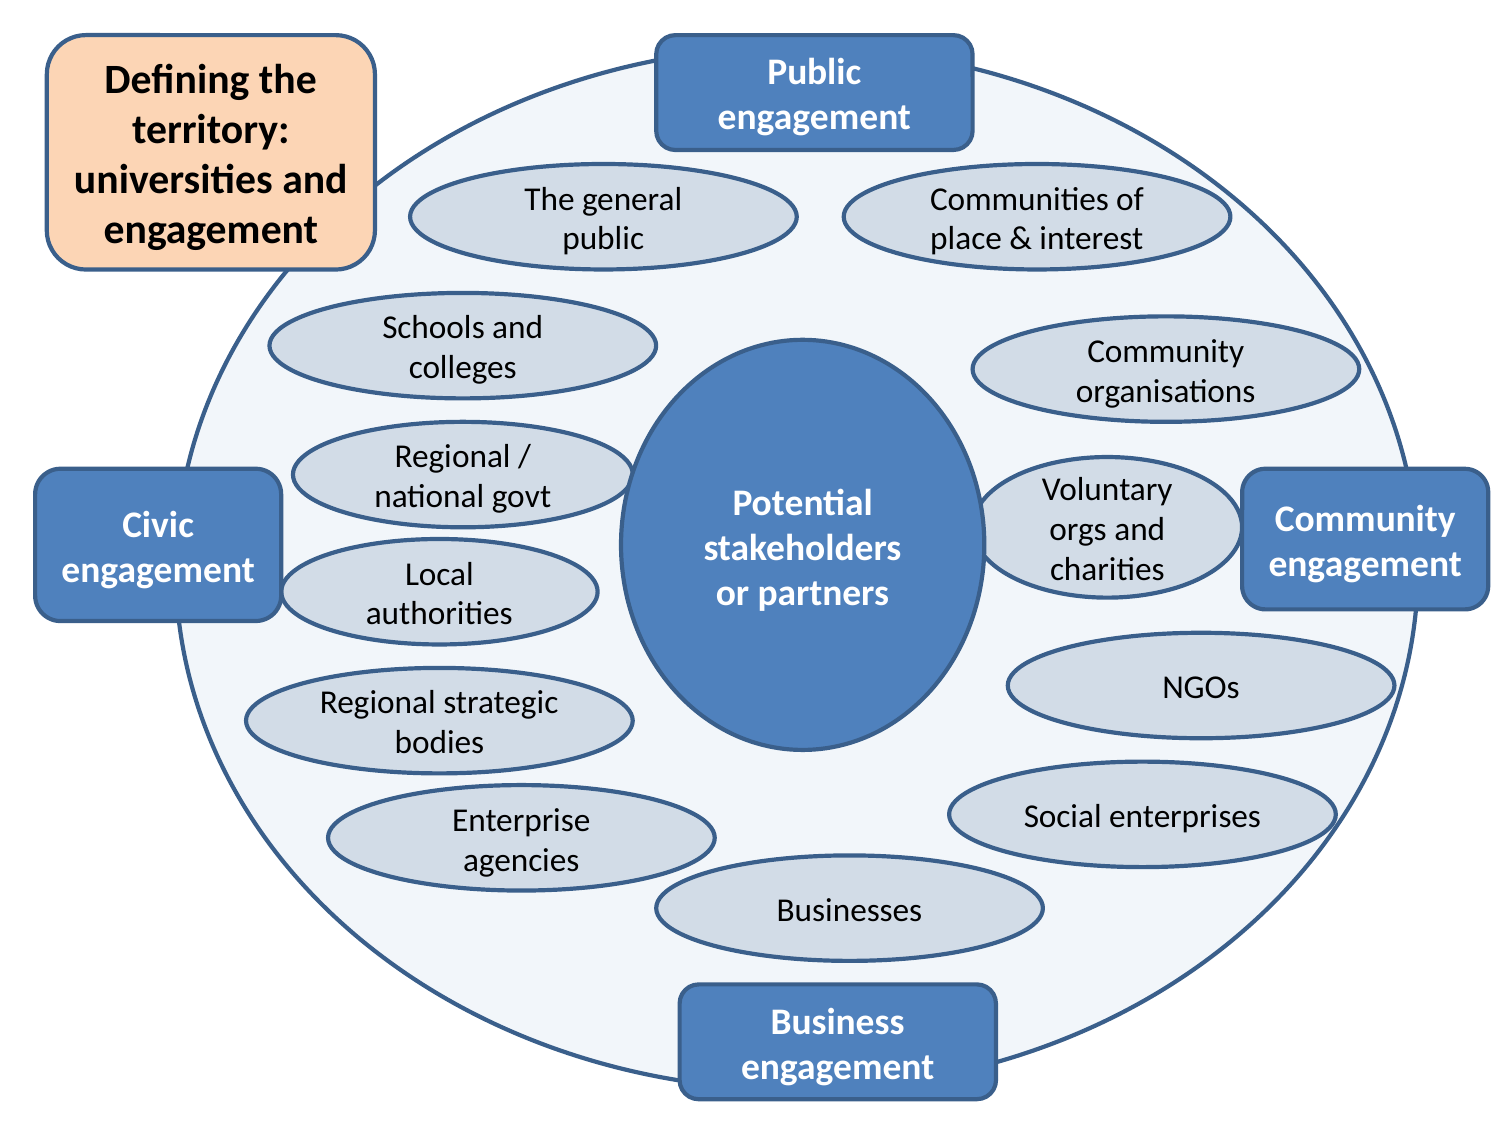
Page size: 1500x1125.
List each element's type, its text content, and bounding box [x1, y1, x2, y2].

text_box Local authorities [279, 536, 600, 647]
text_box Community engagement [1240, 466, 1491, 612]
text_box Defining the territory: universities and engagement [44, 32, 378, 272]
text_box Potential stakeholders or partners [618, 337, 987, 753]
text_box Civic engagement [33, 466, 284, 624]
text_box Regional / national govt [290, 419, 633, 530]
text_box Businesses [654, 853, 1045, 963]
text_box Social enterprises [947, 759, 1338, 870]
text_box NGOs [1005, 630, 1397, 741]
text_box Schools and colleges [267, 290, 659, 401]
text_box Enterprise agencies [325, 782, 717, 893]
text_box The general public [407, 161, 799, 272]
text_box Community organisations [970, 314, 1362, 424]
text_box Regional strategic bodies [243, 665, 635, 776]
text_box Public engagement [654, 33, 975, 153]
text_box Communities of place & interest [841, 161, 1233, 272]
text_box [177, 58, 1418, 1083]
text_box Voluntary orgs and charities [982, 454, 1240, 600]
text_box Business engagement [677, 982, 999, 1102]
